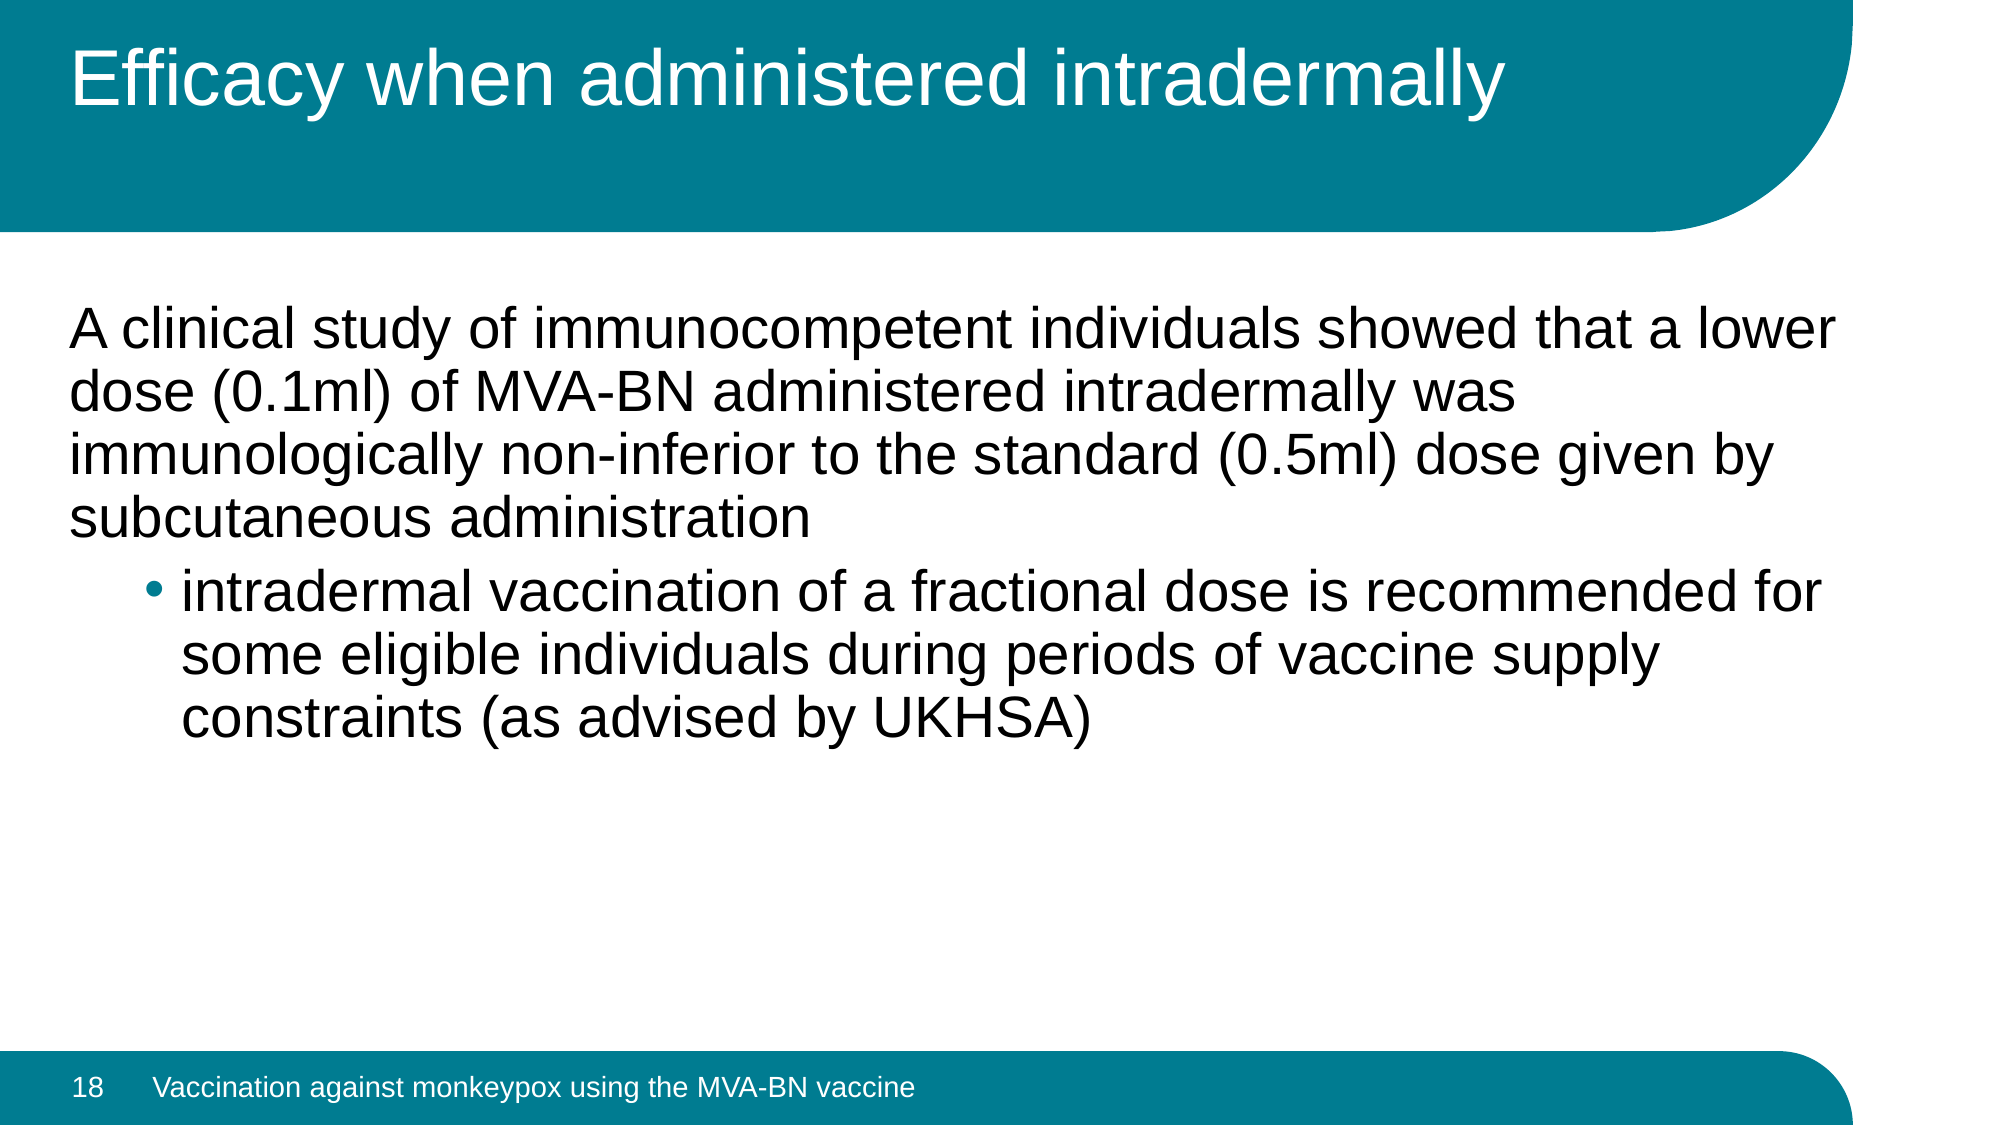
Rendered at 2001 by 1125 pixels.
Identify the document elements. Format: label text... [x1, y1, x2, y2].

title Efficacy when administered intradermally [54, 29, 1780, 189]
footer Vaccination against monkeypox using the MVA-BN vaccine [137, 1056, 1780, 1116]
list A clinical study of immunocompetent individuals showed that a lower dose (0.1ml) of MVA-BN administered intradermally was immunologically non-inferior to the standard (0.5ml) dose given by subcutaneous administration intradermal vaccination of a fractional dose is recommended for some eligible individuals during periods of vaccine supply constraints (as advised by UKHSA) [54, 291, 1879, 1005]
slide_number 18 [21, 1056, 120, 1117]
